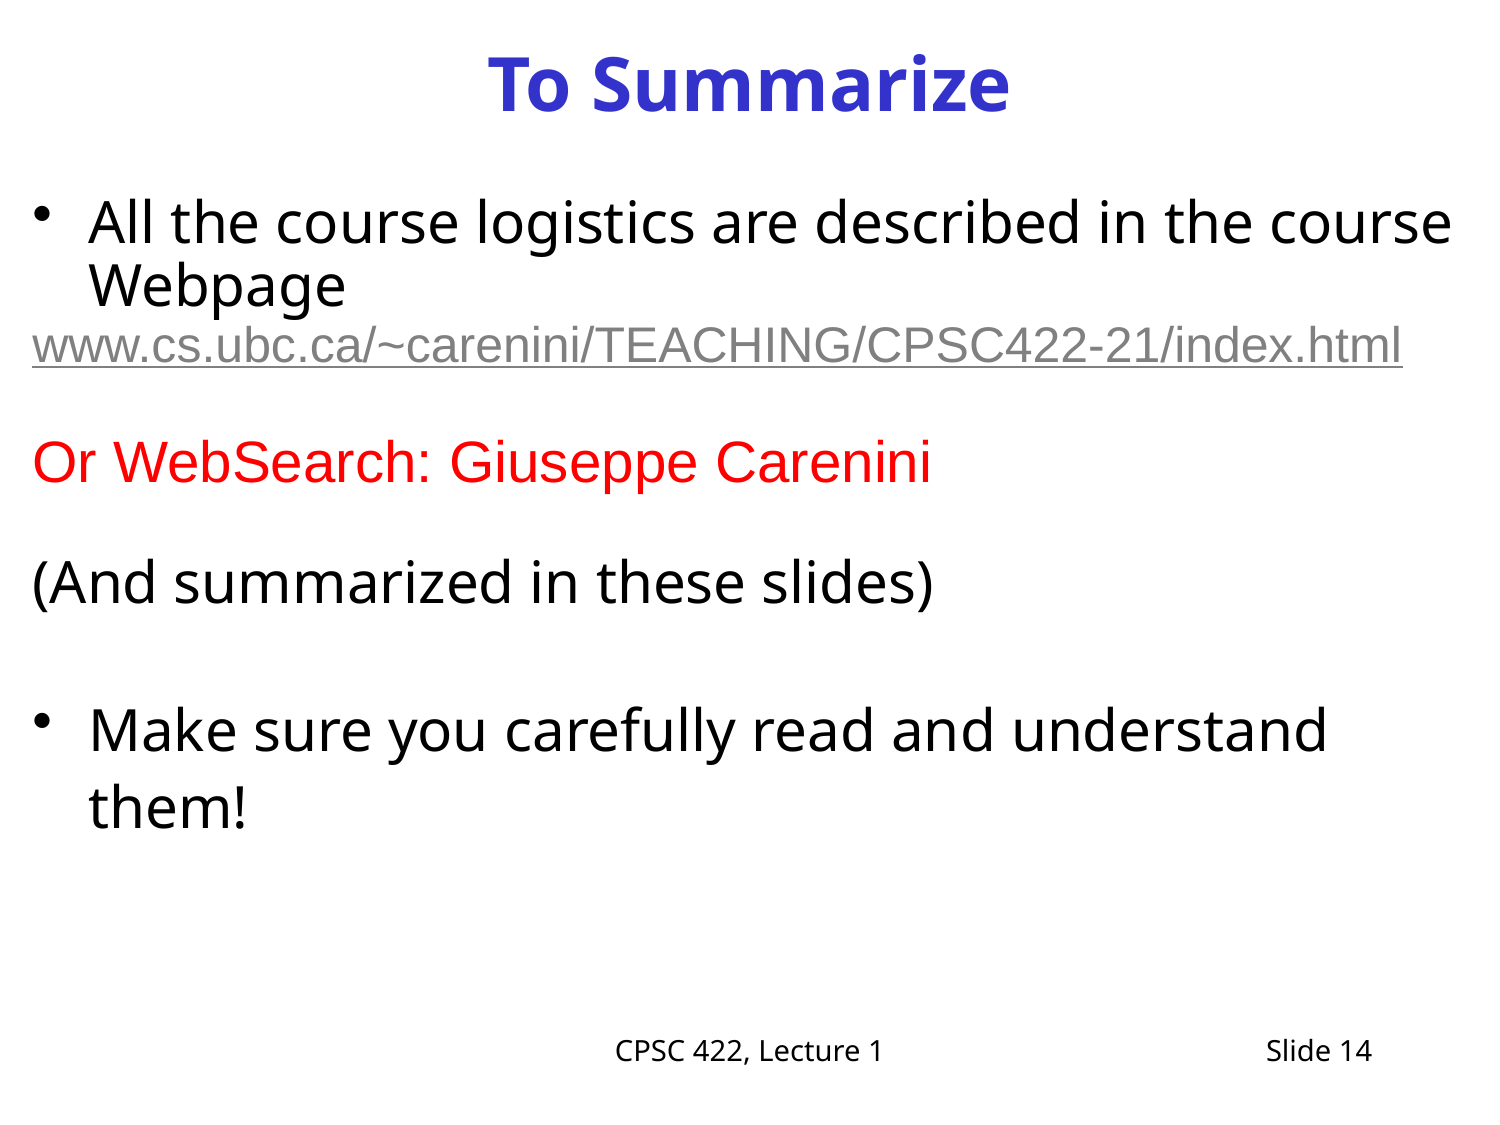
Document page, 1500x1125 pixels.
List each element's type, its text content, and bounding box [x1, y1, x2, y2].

list All the course logistics are described in the course Webpage www.cs.ubc.ca/~carenini/TEACHING/CPSC422-21/index.html Or WebSearch: Giuseppe Carenini (And summarized in these slides) Make sure you carefully read and understand them! [17, 185, 1489, 848]
slide_number Slide 14 [1074, 1024, 1388, 1101]
title To Summarize [49, 24, 1451, 138]
footer CPSC 422, Lecture 1 [512, 1024, 988, 1101]
